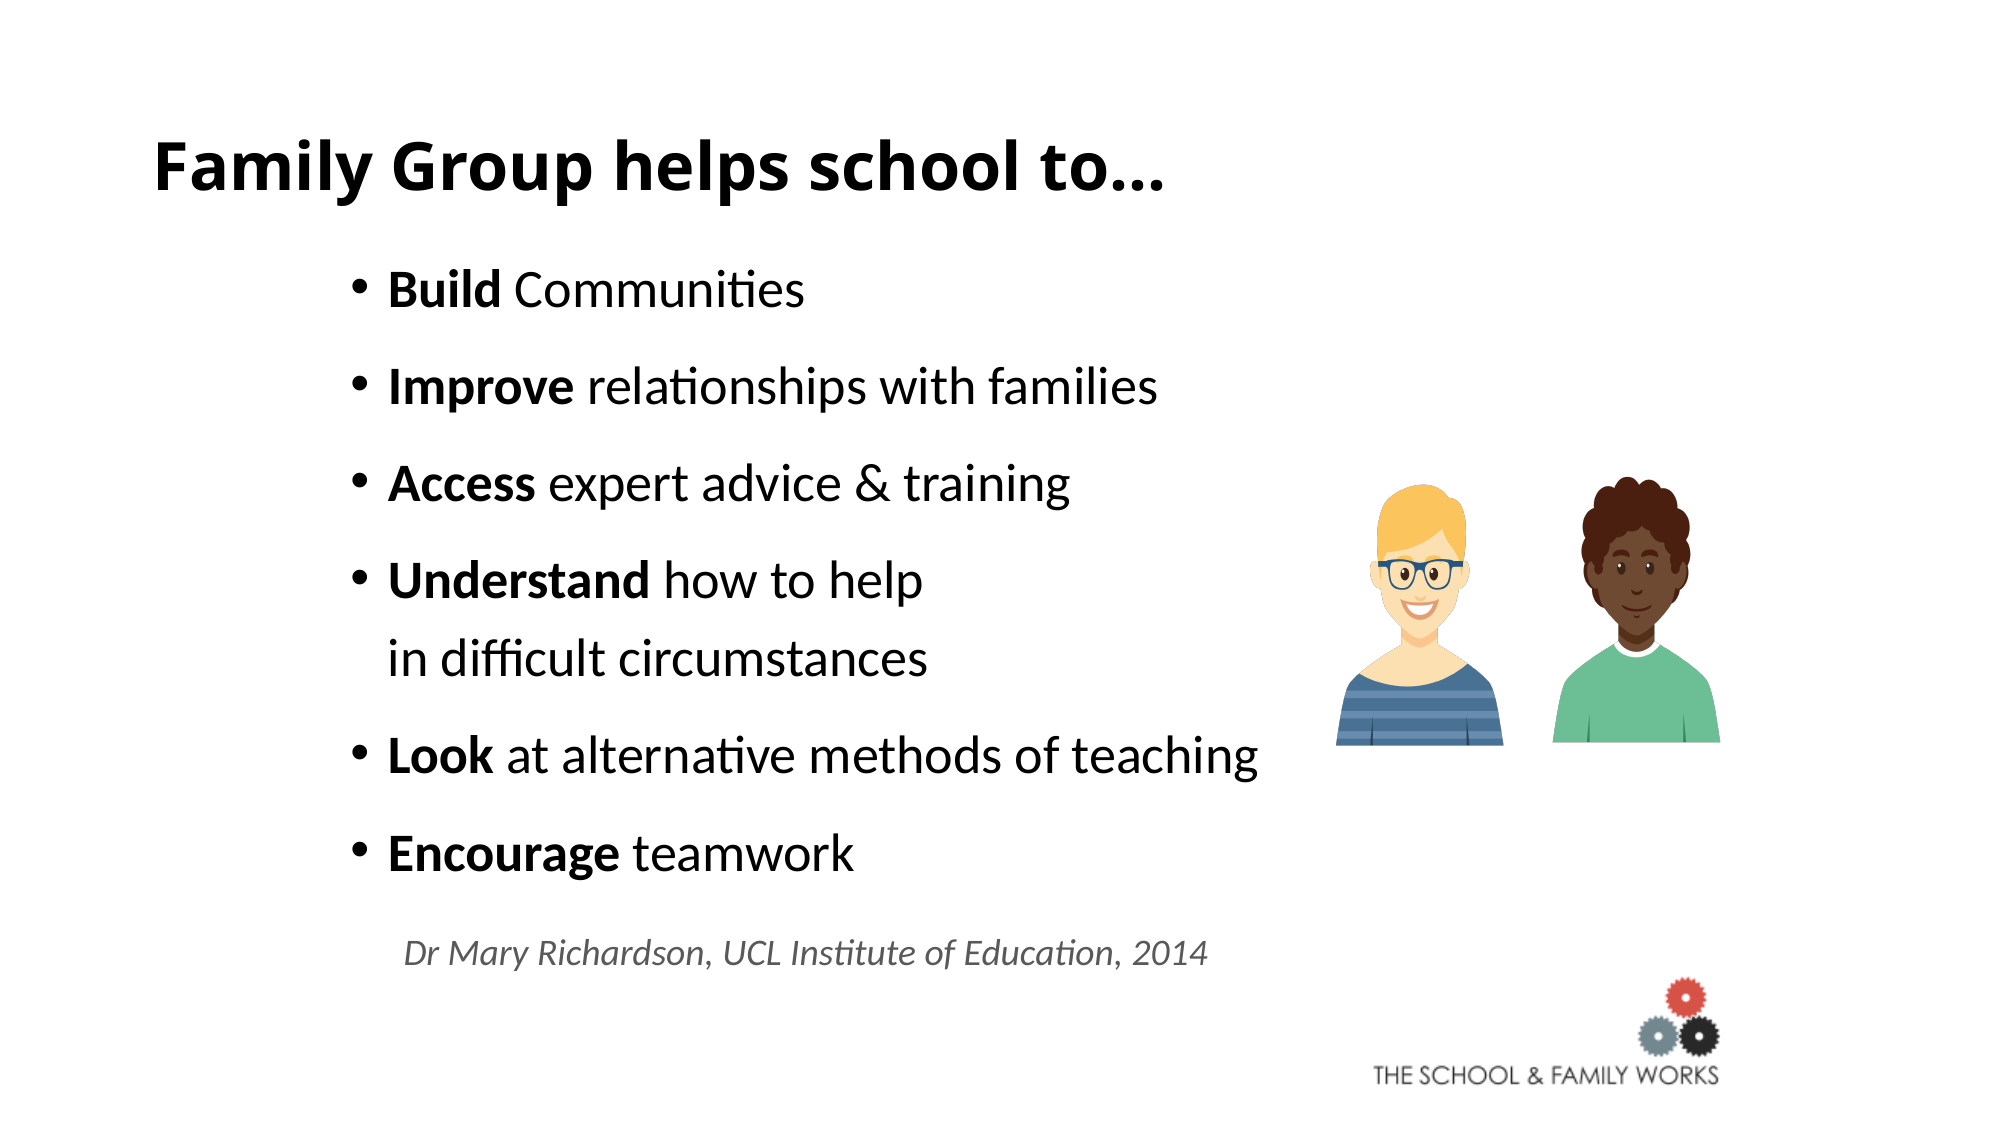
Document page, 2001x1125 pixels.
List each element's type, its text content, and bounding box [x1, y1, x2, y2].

picture [1360, 968, 1726, 1092]
text_box Dr Mary Richardson, UCL Institute of Education, 2014 [388, 920, 1224, 981]
picture [1546, 471, 1726, 747]
list Build Communities Improve relationships with families Access expert advice & training Understand how to help in difficult circumstances Look at alternative methods of teaching Encourage teamwork [335, 232, 1675, 890]
picture [1329, 471, 1509, 747]
title Family Group helps school to… [137, 59, 1863, 278]
